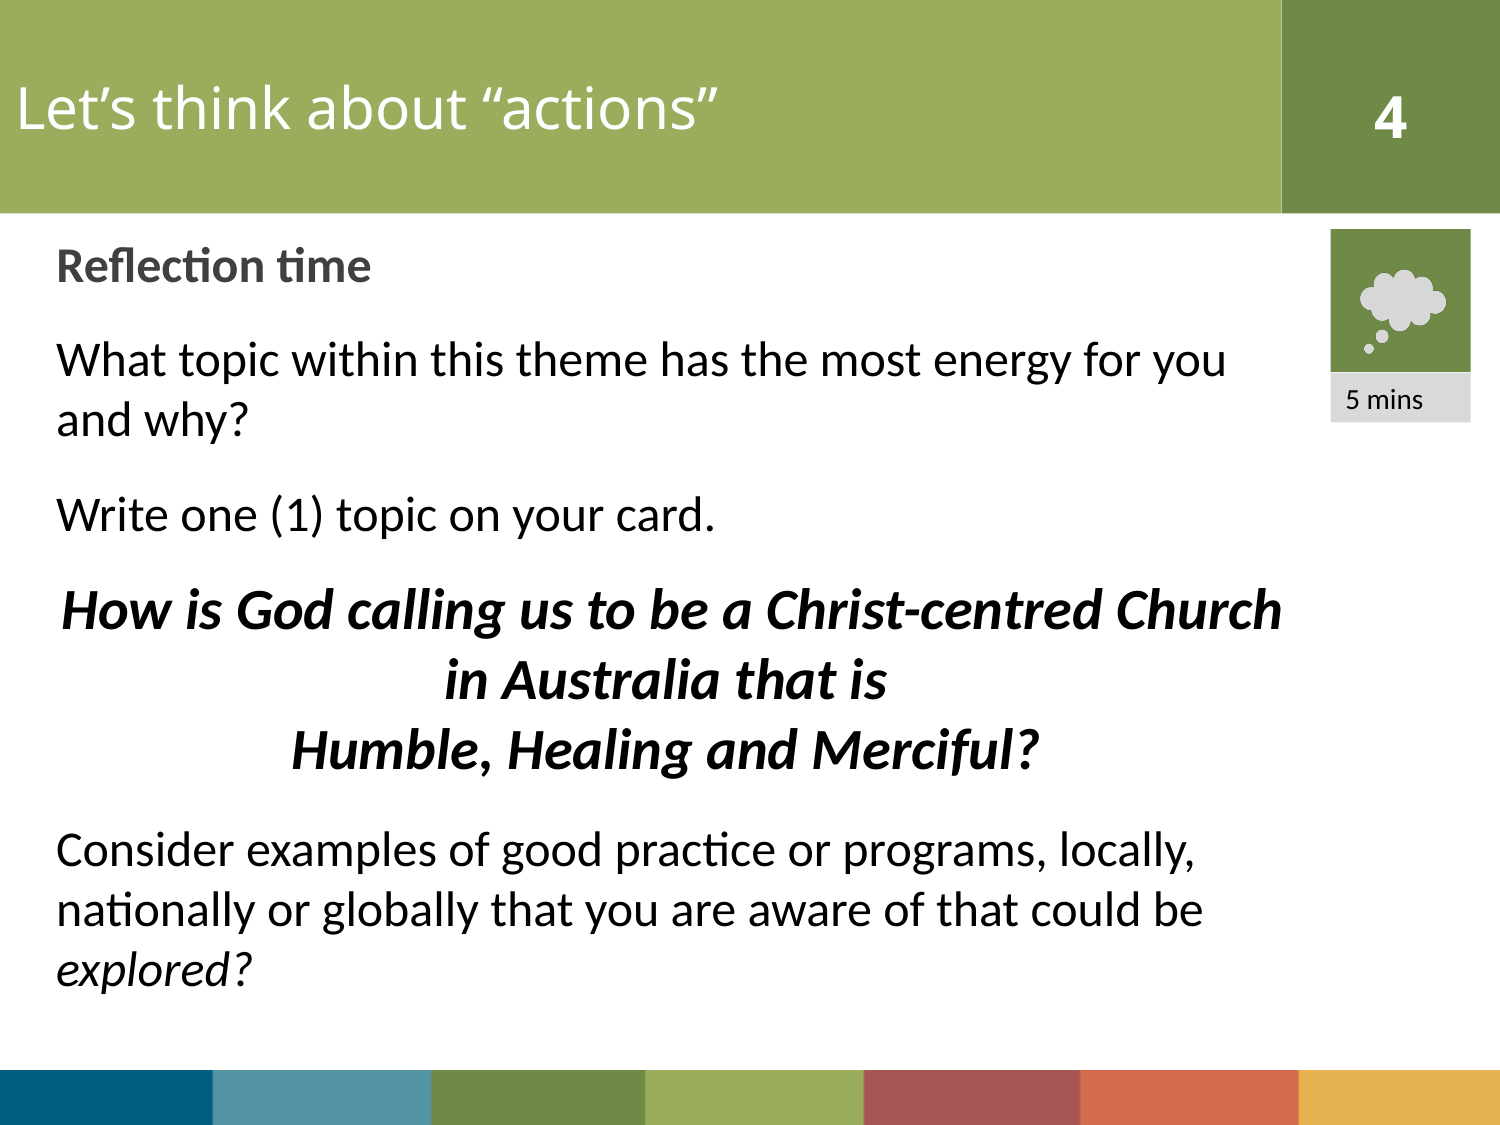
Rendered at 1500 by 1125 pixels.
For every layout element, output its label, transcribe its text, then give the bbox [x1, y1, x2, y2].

picture [213, 1070, 1500, 1125]
text_box 5 mins [1330, 373, 1471, 423]
picture [1349, 254, 1457, 368]
text_box [1329, 228, 1472, 373]
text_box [0, 0, 1500, 214]
list Reflection time [41, 231, 1350, 923]
text_box What topic within this theme has the most energy for you and why? Write one (1) topic on your card. How is God calling us to be a Christ-centred Church in Australia that is Humble, Healing and Merciful? Consider examples of good practice or programs, locally, nationally or globally that you are aware of that could be explored? [41, 319, 1315, 1064]
